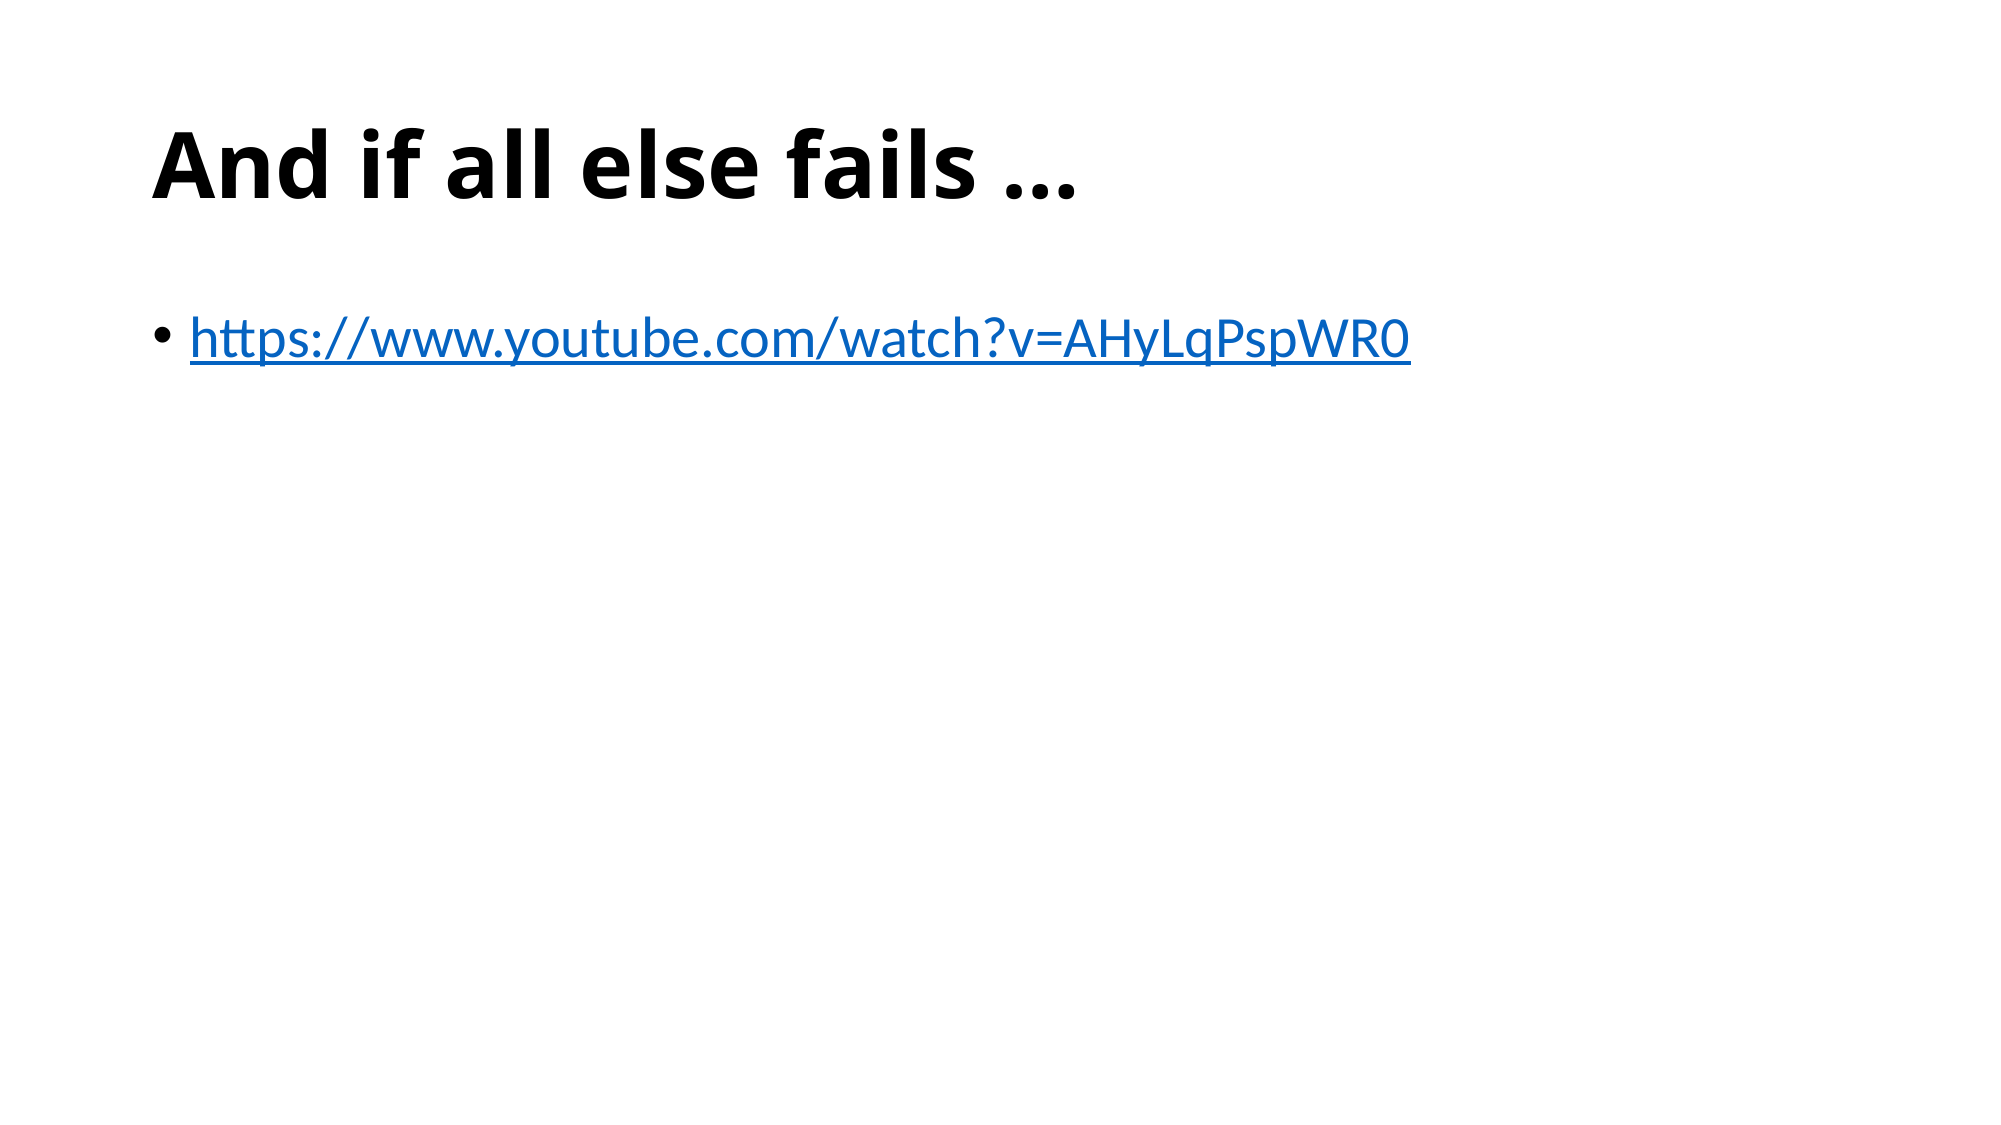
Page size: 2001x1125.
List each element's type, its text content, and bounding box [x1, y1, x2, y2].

title And if all else fails … [137, 59, 1863, 278]
list https://www.youtube.com/watch?v=AHyLqPspWR0 [137, 299, 1863, 1014]
